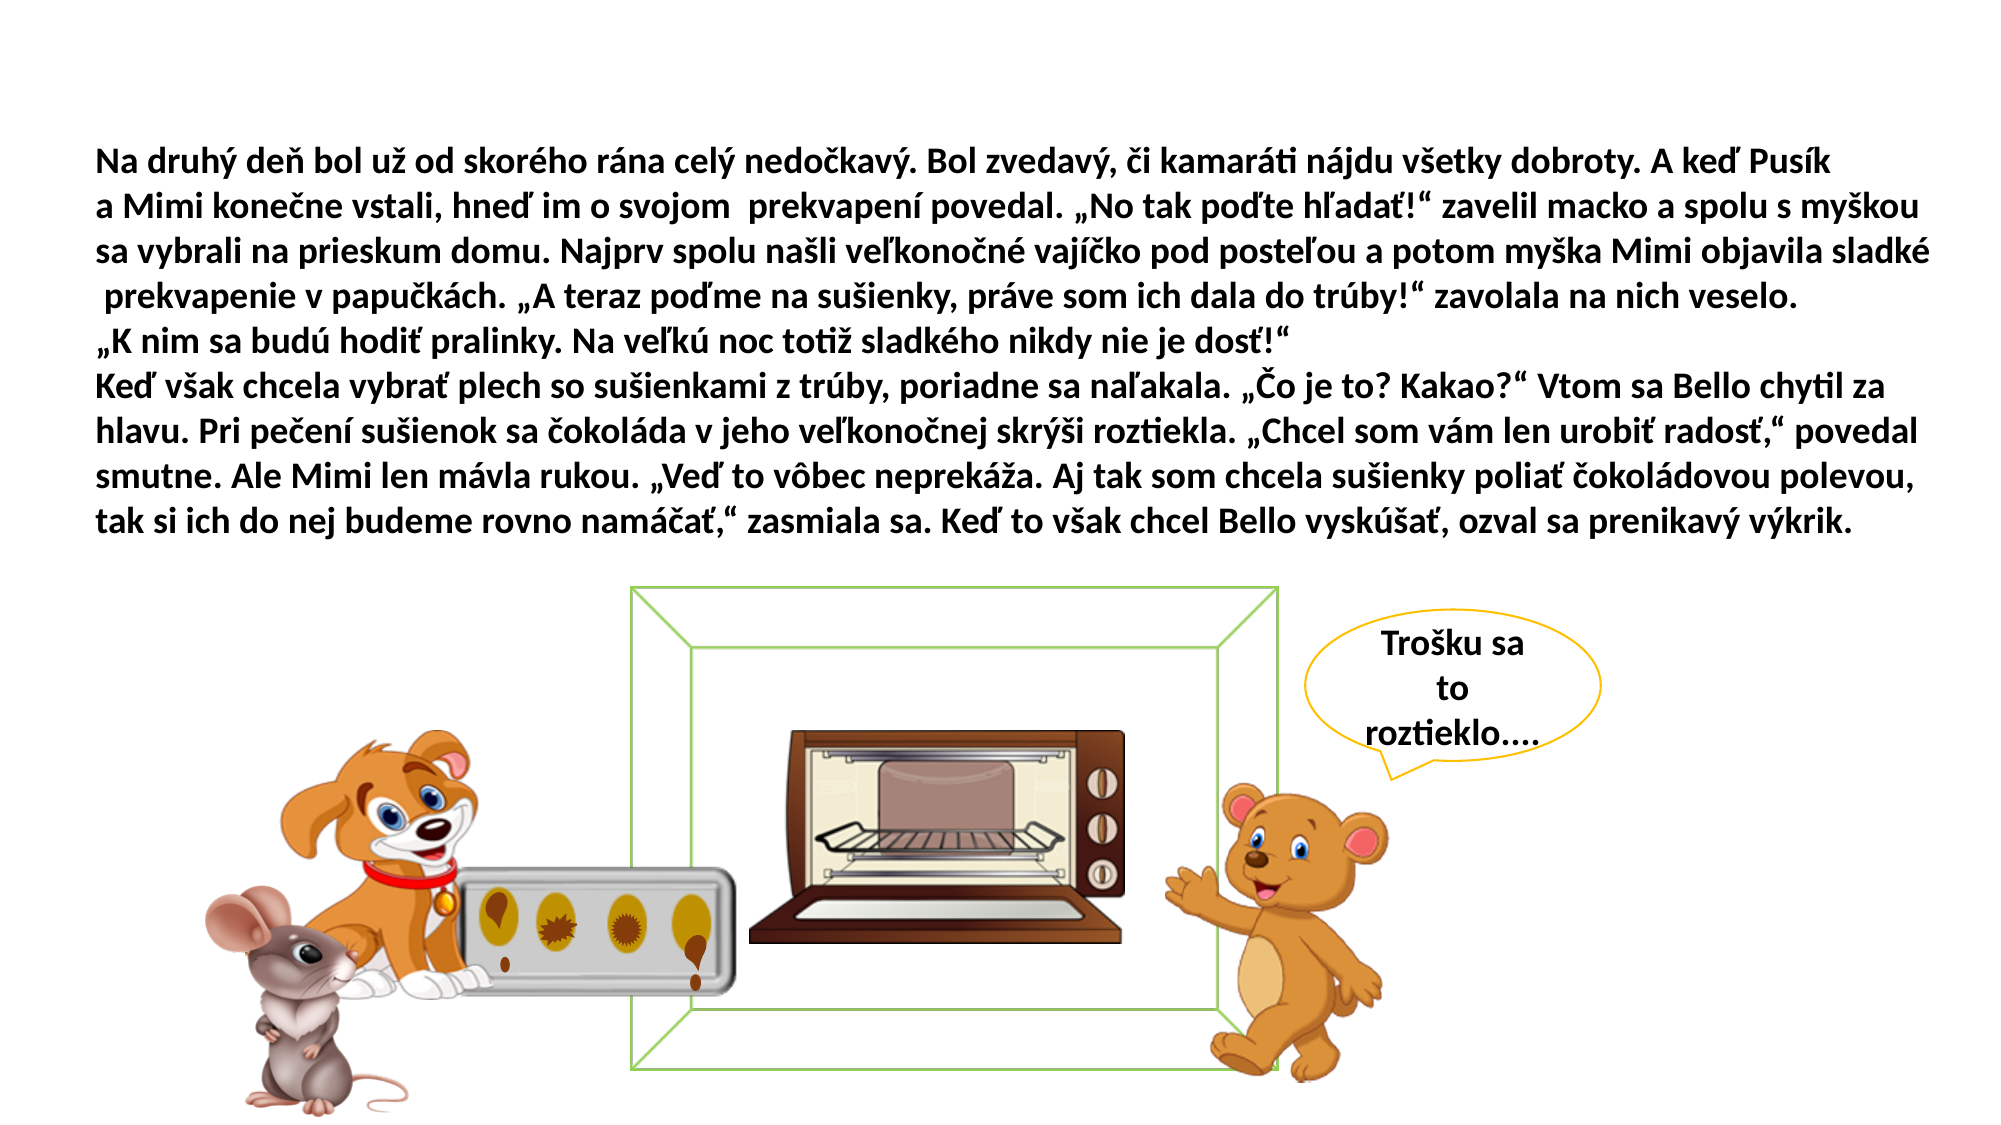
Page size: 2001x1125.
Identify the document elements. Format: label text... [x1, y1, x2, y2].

picture [182, 586, 1391, 1125]
text_box Na druhý deň bol už od skorého rána celý nedočkavý. Bol zvedavý, či kamaráti nájdu všetky dobroty. A keď Pusík a Mimi konečne vstali, hneď im o svojom prekvapení povedal. „No tak poďte hľadať!“ zavelil macko a spolu s myškou sa vybrali na prieskum domu. Najprv spolu našli veľkonočné vajíčko pod posteľou a potom myška Mimi objavila sladké prekvapenie v papučkách. „A teraz poďme na sušienky, práve som ich dala do trúby!“ zavolala na nich veselo. „K nim sa budú hodiť pralinky. Na veľkú noc totiž sladkého nikdy nie je dosť!“ Keď však chcela vybrať plech so sušienkami z trúby, poriadne sa naľakala. „Čo je to? Kakao?“ Vtom sa Bello chytil za hlavu. Pri pečení sušienok sa čokoláda v jeho veľkonočnej skrýši roztiekla. „Chcel som vám len urobiť radosť,“ povedal smutne. Ale Mimi len mávla rukou. „Veď to vôbec neprekáža. Aj tak som chcela sušienky poliať čokoládovou polevou, tak si ich do nej budeme rovno namáčať,“ zasmiala sa. Keď to však chcel Bello vyskúšať, ozval sa prenikavý výkrik. [80, 128, 1948, 548]
text_box Trošku sa to roztieklo.... [1304, 608, 1602, 782]
